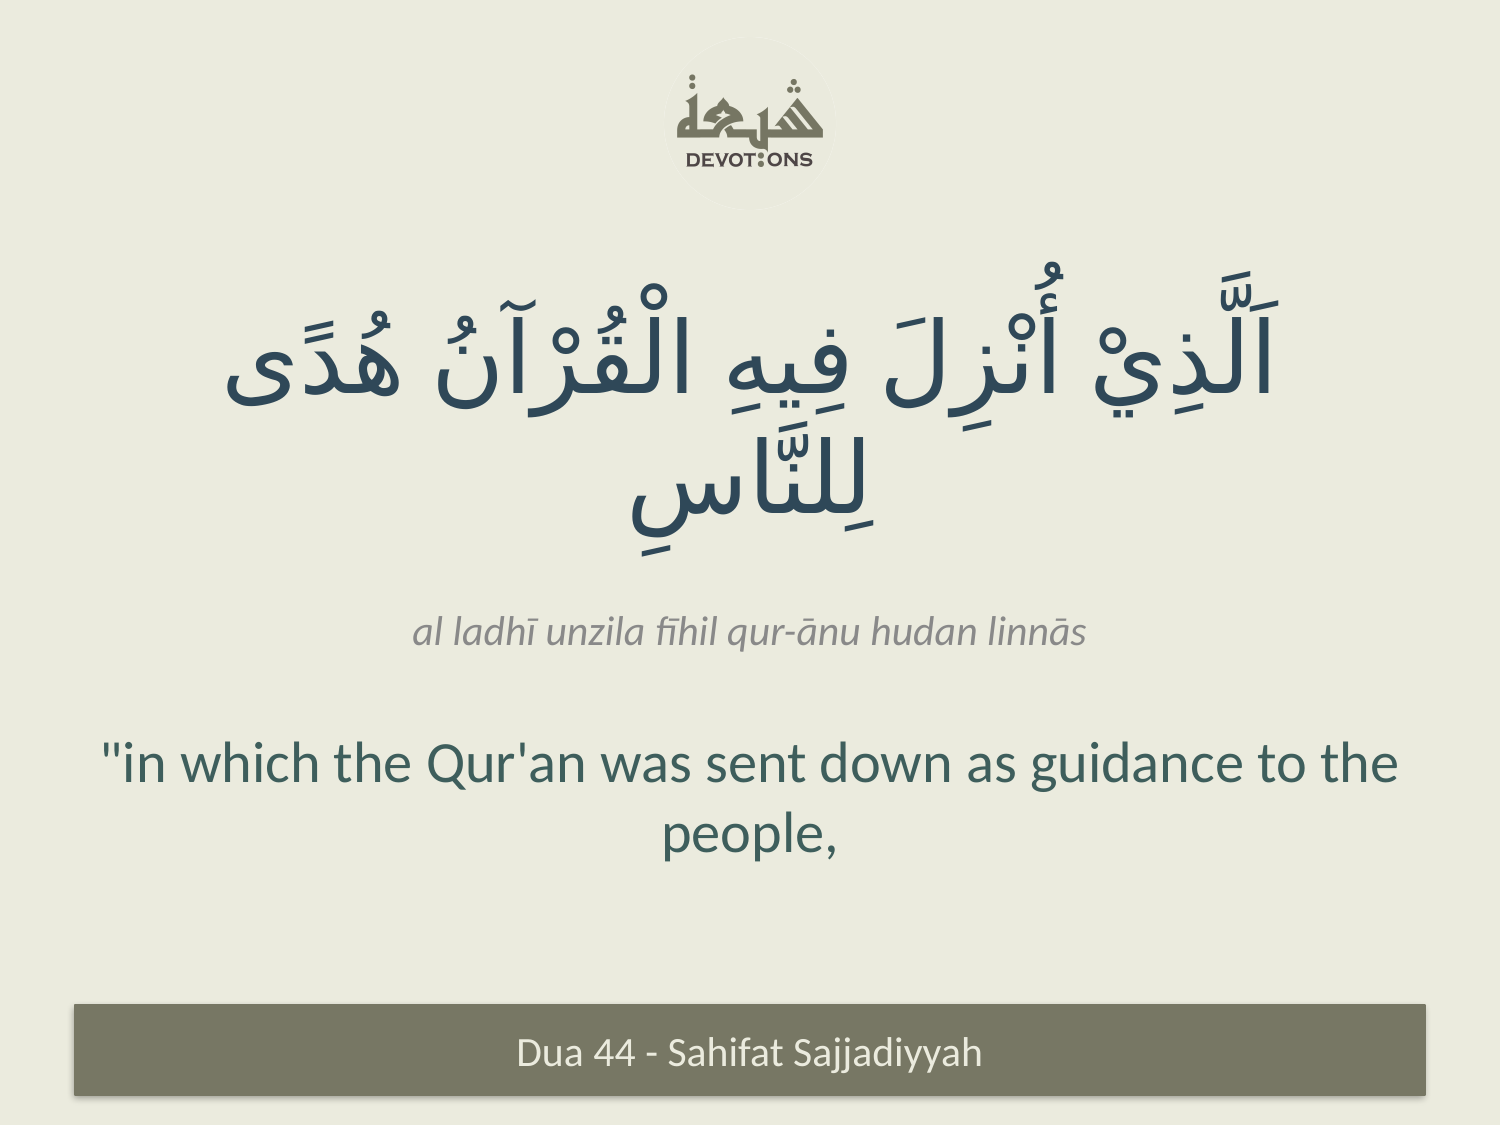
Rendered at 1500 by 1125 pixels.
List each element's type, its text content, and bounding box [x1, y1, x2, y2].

text_box Dua 44 - Sahifat Sajjadiyyah [501, 1017, 999, 1083]
picture [656, 29, 844, 218]
text_box اَلَّذِيْ أُنْزِلَ فِيهِ الْقُرْآنُ هُدًى لِلنَّاسِ al ladhī unzila fīhil qur-ānu hudan linnās "in which the Qur'an was sent down as guidance to the people, [74, 286, 1425, 871]
text_box [74, 1004, 1426, 1096]
